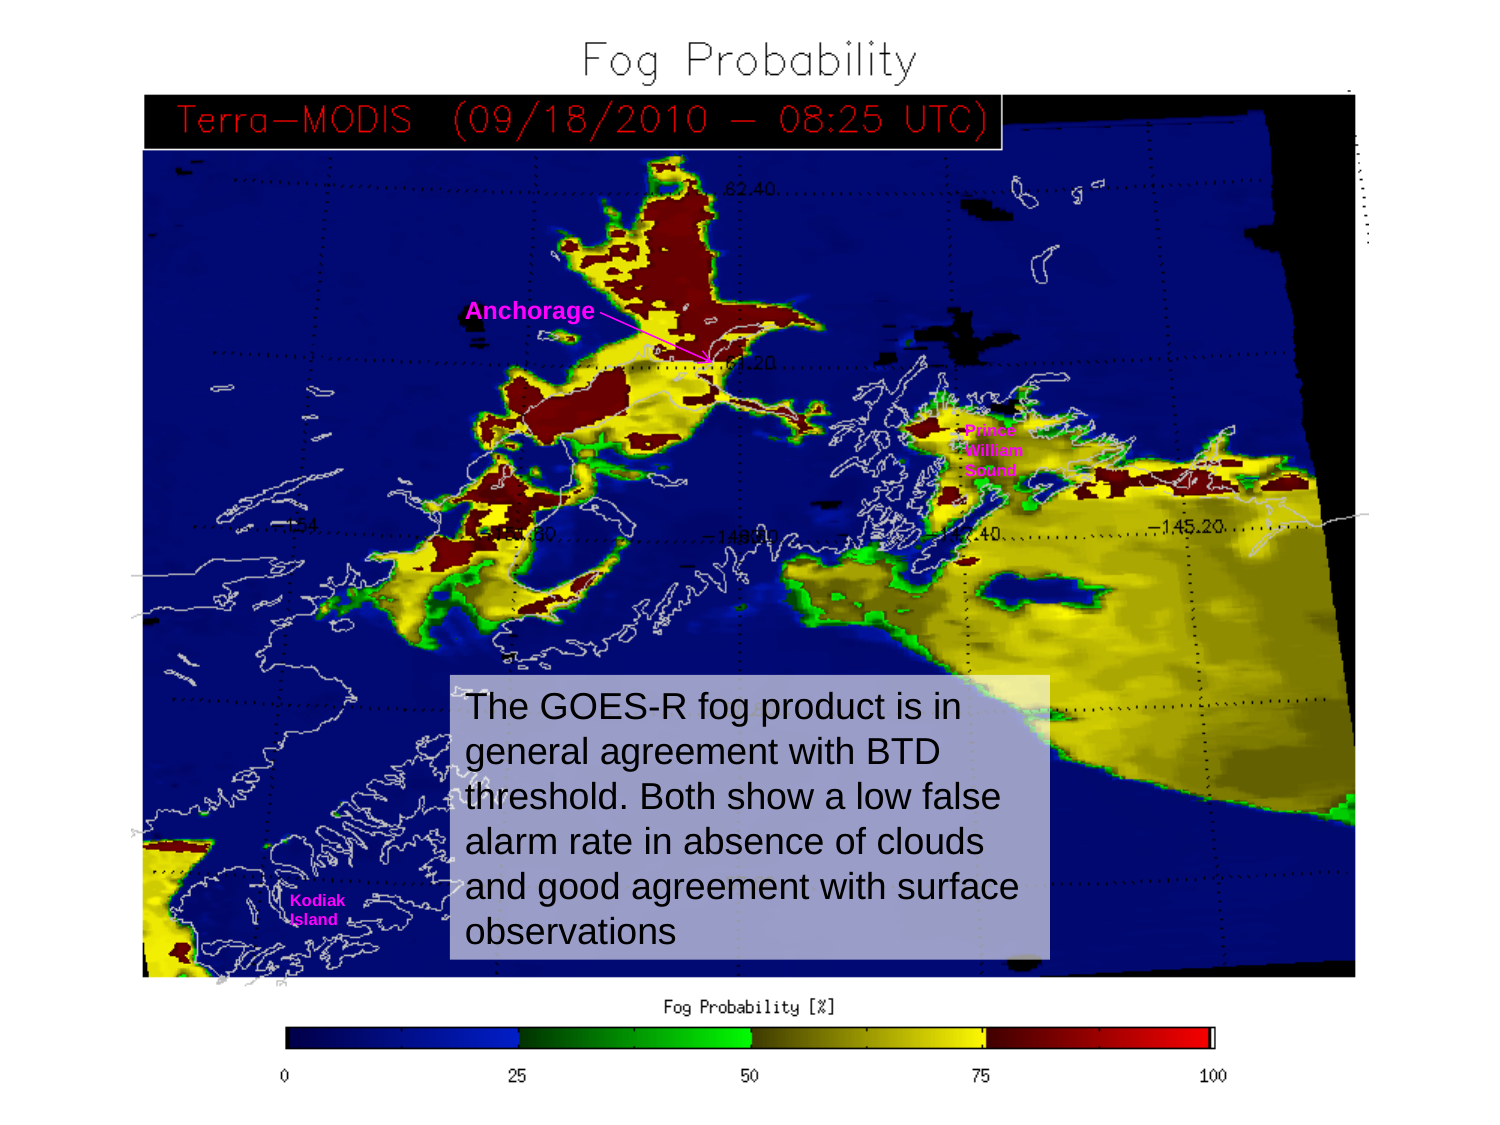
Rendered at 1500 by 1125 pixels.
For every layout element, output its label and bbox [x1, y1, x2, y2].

picture [131, 31, 1369, 1093]
text_box [599, 312, 713, 363]
